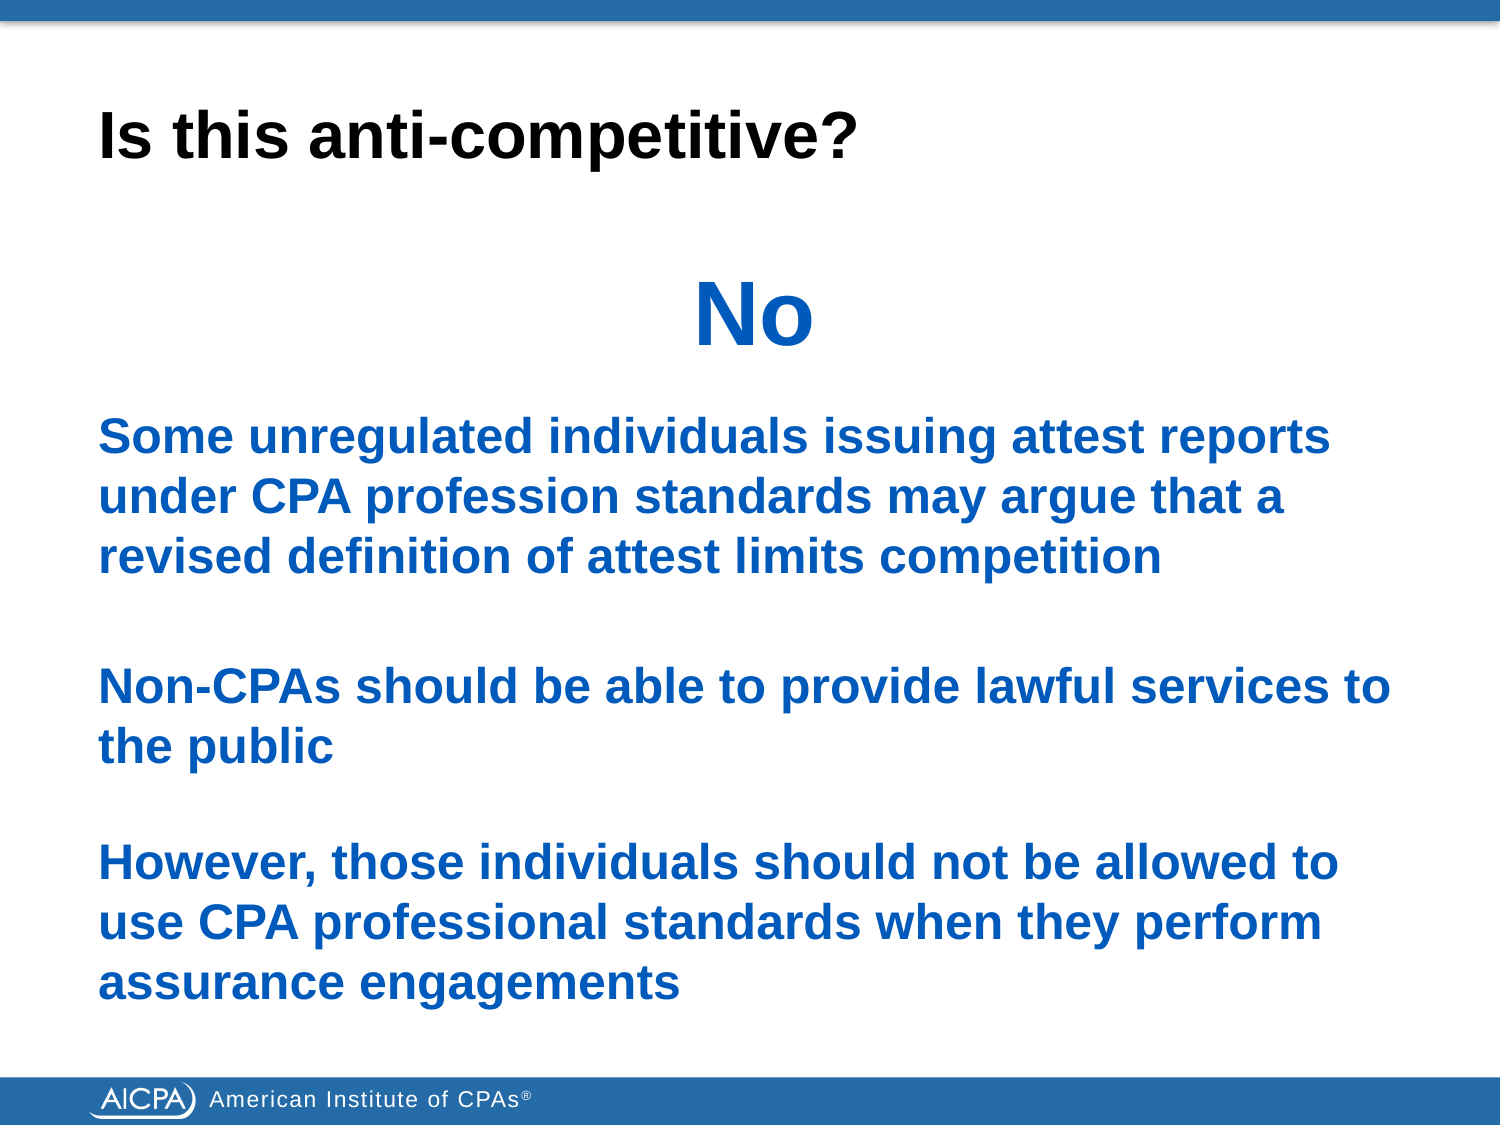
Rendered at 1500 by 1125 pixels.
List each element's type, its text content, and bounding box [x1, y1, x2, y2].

list No Some unregulated individuals issuing attest reports under CPA profession standards may argue that a revised definition of attest limits competition Non-CPAs should be able to provide lawful services to the public However, those individuals should not be allowed to use CPA professional standards when they perform assurance engagements [83, 246, 1425, 1029]
picture [89, 1082, 198, 1119]
title Is this anti-competitive? [83, 58, 1425, 206]
